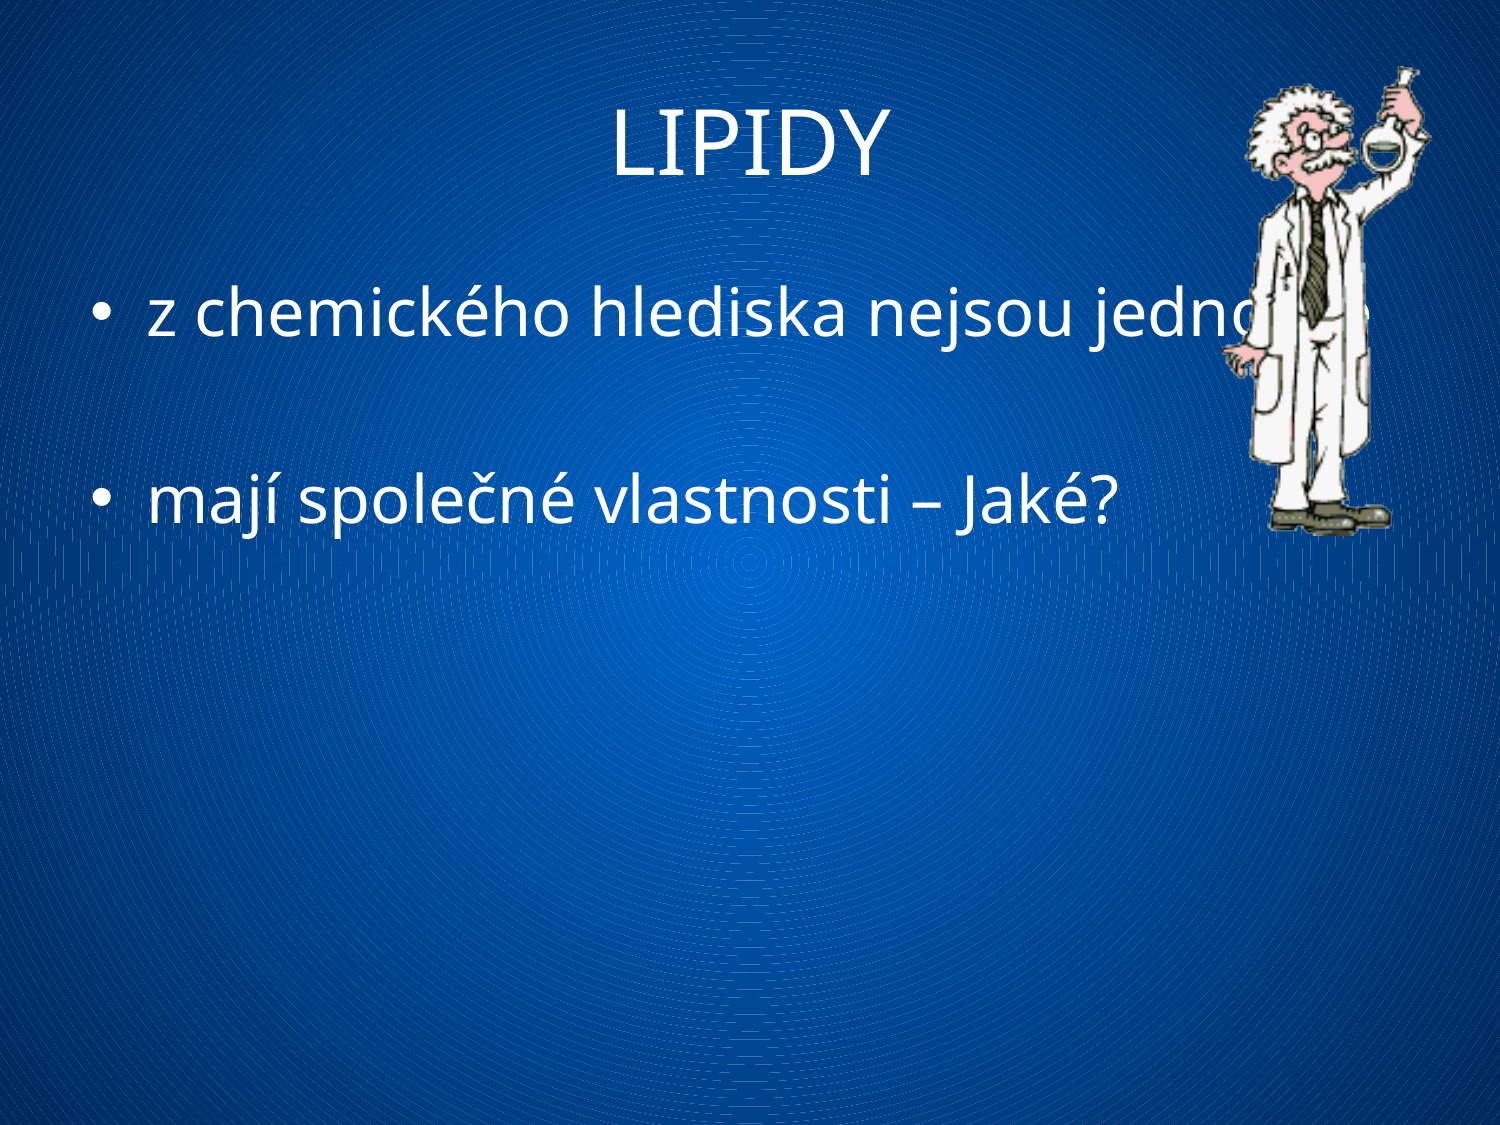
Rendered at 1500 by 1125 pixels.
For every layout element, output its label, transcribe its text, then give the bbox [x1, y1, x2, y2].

picture [1222, 66, 1432, 536]
list z chemického hlediska nejsou jednotné mají společné vlastnosti – Jaké? [75, 262, 1425, 1005]
title LIPIDY [75, 45, 1425, 233]
